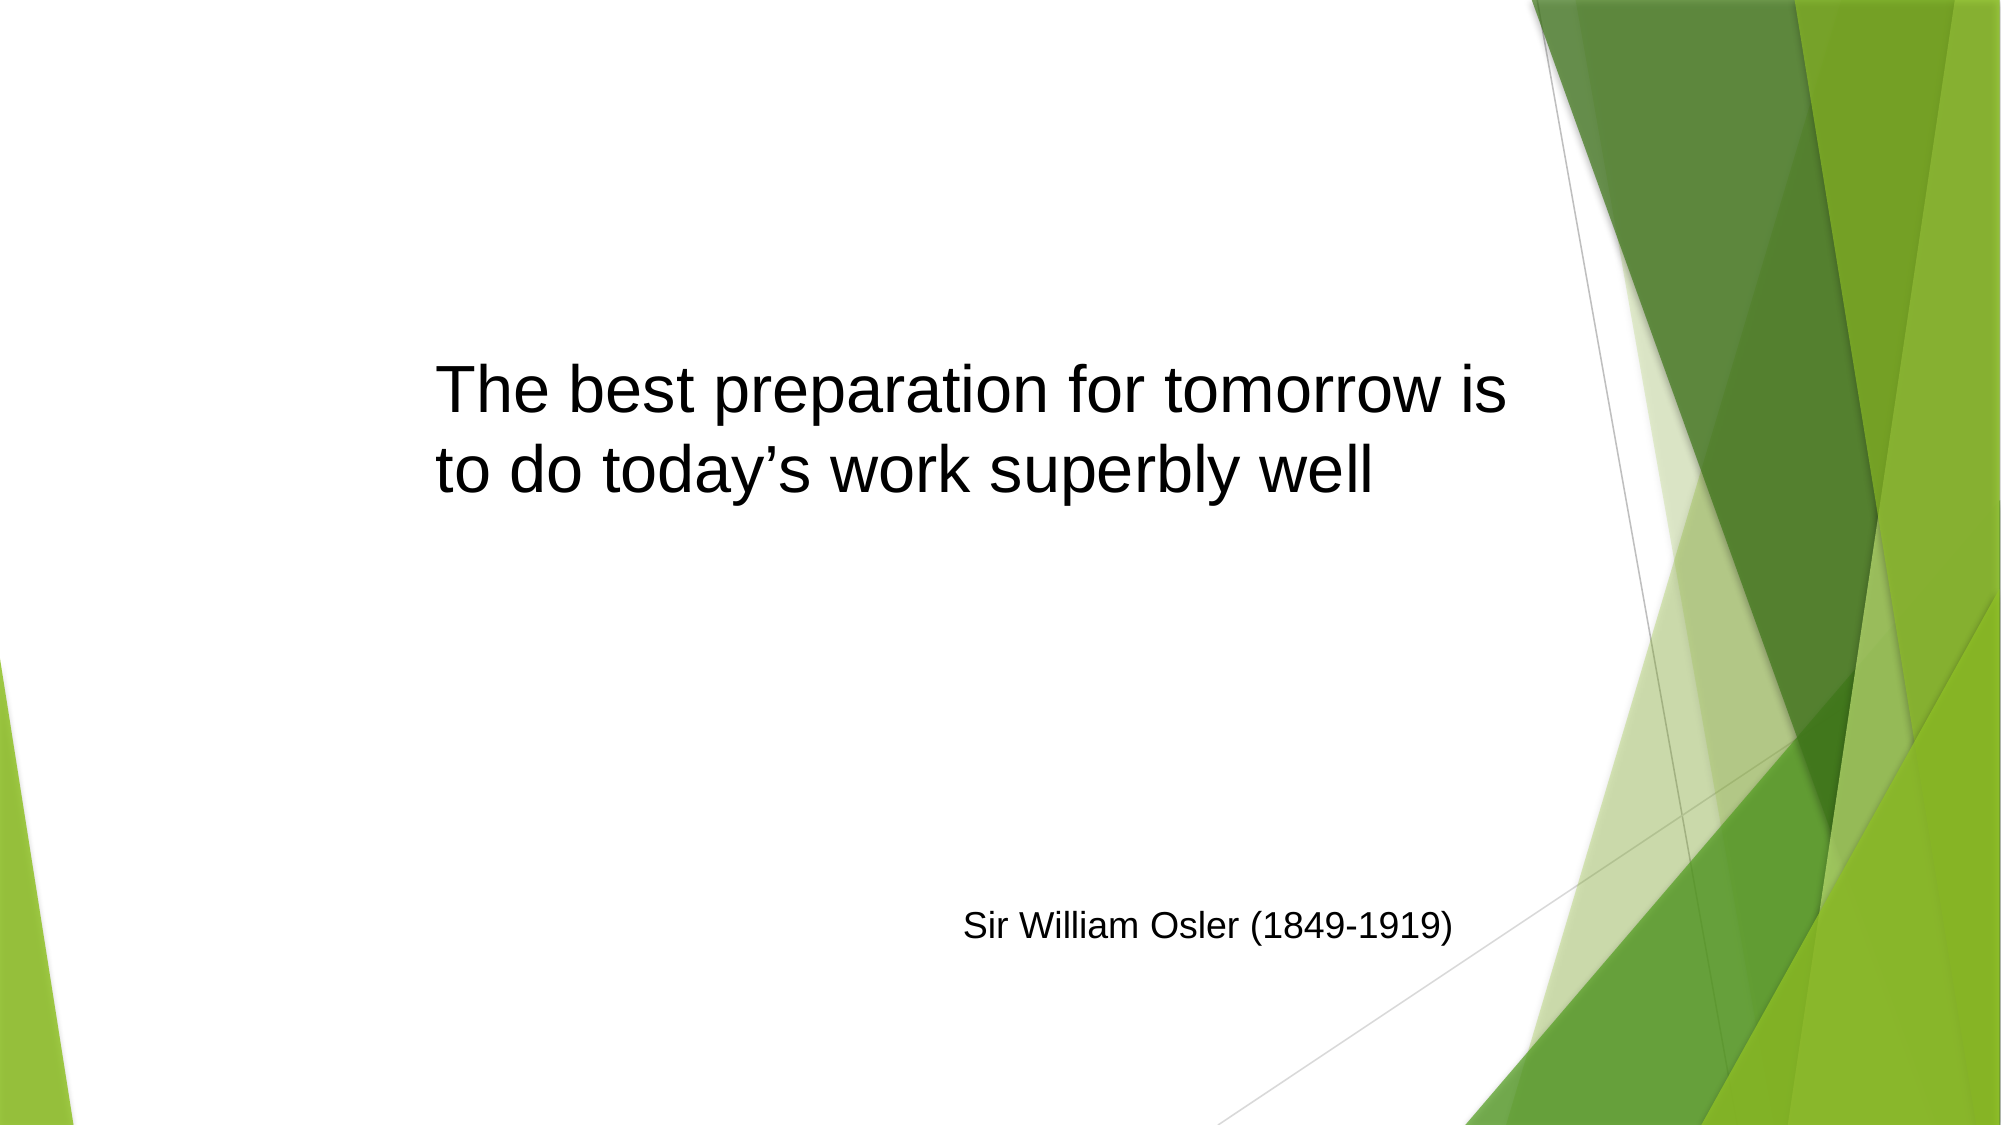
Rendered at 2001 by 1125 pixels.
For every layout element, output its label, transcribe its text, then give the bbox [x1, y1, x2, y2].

text_box Sir William Osler (1849-1919) [948, 893, 1517, 953]
text_box The best preparation for tomorrow is to do today’s work superbly well [421, 337, 1591, 513]
